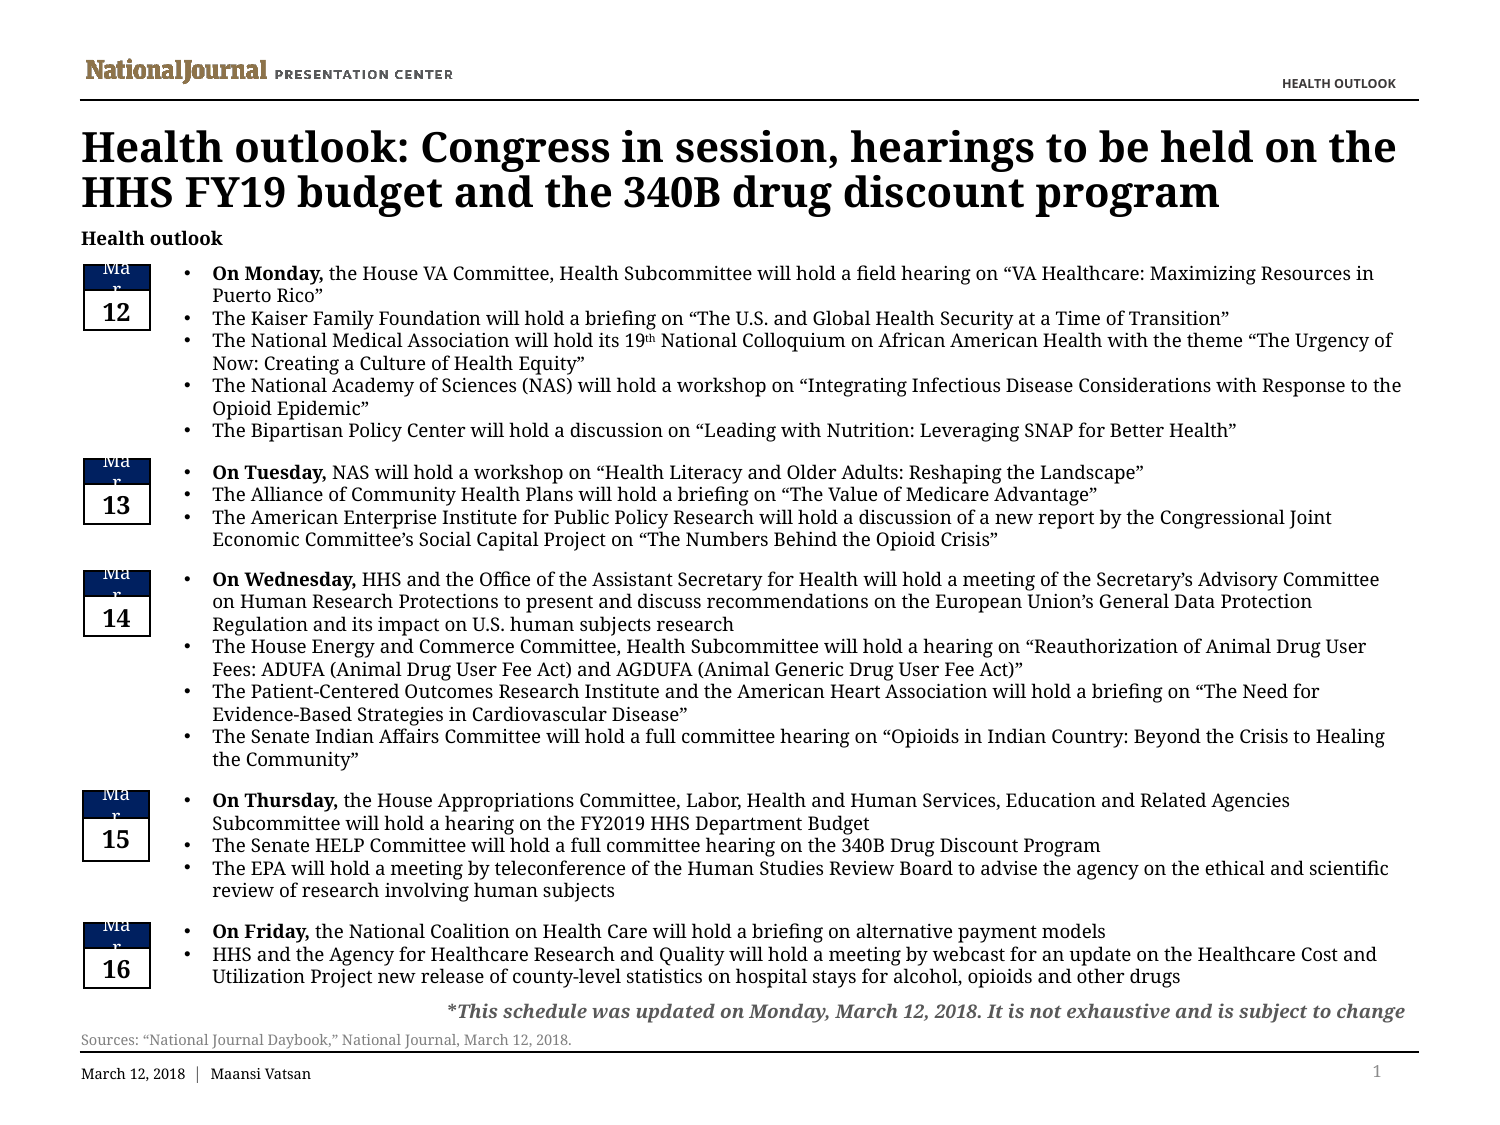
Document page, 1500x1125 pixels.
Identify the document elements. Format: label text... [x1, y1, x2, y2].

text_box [83, 265, 150, 335]
text_box Health outlook: Congress in session, hearings to be held on the HHS FY19 budget and the 340B drug discount program [66, 118, 1419, 185]
text_box On Tuesday, NAS will hold a workshop on “Health Literacy and Older Adults: Reshaping the Landscape” The Alliance of Community Health Plans will hold a briefing on “The Value of Medicare Advantage” The American Enterprise Institute for Public Policy Research will hold a discussion of a new report by the Congressional Joint Economic Committee’s Social Capital Project on “The Numbers Behind the Opioid Crisis” [169, 453, 1419, 558]
text_box Sources: “National Journal Daybook,” National Journal, March 12, 2018. [66, 1021, 1420, 1052]
text_box On Wednesday, HHS and the Office of the Assistant Secretary for Health will hold a meeting of the Secretary’s Advisory Committee on Human Research Protections to present and discuss recommendations on the European Union’s General Data Protection Regulation and its impact on U.S. human subjects research The House Energy and Commerce Committee, Health Subcommittee will hold a hearing on “Reauthorization of Animal Drug User Fees: ADUFA (Animal Drug User Fee Act) and AGDUFA (Animal Generic Drug User Fee Act)” The Patient-Centered Outcomes Research Institute and the American Heart Association will hold a briefing on “The Need for Evidence-Based Strategies in Cardiovascular Disease” The Senate Indian Affairs Committee will hold a full committee hearing on “Opioids in Indian Country: Beyond the Crisis to Healing the Community” [169, 560, 1419, 778]
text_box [82, 790, 150, 862]
picture [79, 49, 459, 97]
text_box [83, 922, 150, 993]
text_box On Thursday, the House Appropriations Committee, Labor, Health and Human Services, Education and Related Agencies Subcommittee will hold a hearing on the FY2019 HHS Department Budget The Senate HELP Committee will hold a full committee hearing on the 340B Drug Discount Program The EPA will hold a meeting by teleconference of the Human Studies Review Board to advise the agency on the ethical and scientific review of research involving human subjects [169, 781, 1419, 909]
text_box On Friday, the National Coalition on Health Care will hold a briefing on alternative payment models HHS and the Agency for Healthcare Research and Quality will hold a meeting by webcast for an update on the Healthcare Cost and Utilization Project new release of county-level statistics on hospital stays for alcohol, opioids and other drugs [169, 912, 1417, 995]
slide_number 1 [1059, 1052, 1397, 1103]
text_box HEALTH OUTLOOK [1266, 68, 1411, 99]
text_box Health outlook [66, 218, 1417, 257]
text_box March 12, 2018 | Maansi Vatsan [66, 1053, 1283, 1110]
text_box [83, 458, 150, 528]
text_box On Monday, the House VA Committee, Health Subcommittee will hold a field hearing on “VA Healthcare: Maximizing Resources in Puerto Rico” The Kaiser Family Foundation will hold a briefing on “The U.S. and Global Health Security at a Time of Transition” The National Medical Association will hold its 19th National Colloquium on African American Health with the theme “The Urgency of Now: Creating a Culture of Health Equity” The National Academy of Sciences (NAS) will hold a workshop on “Integrating Infectious Disease Considerations with Response to the Opioid Epidemic” The Bipartisan Policy Center will hold a discussion on “Leading with Nutrition: Leveraging SNAP for Better Health” [169, 254, 1419, 449]
text_box *This schedule was updated on Monday, March 12, 2018. It is not exhaustive and is subject to change [331, 992, 1419, 1030]
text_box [83, 571, 150, 641]
